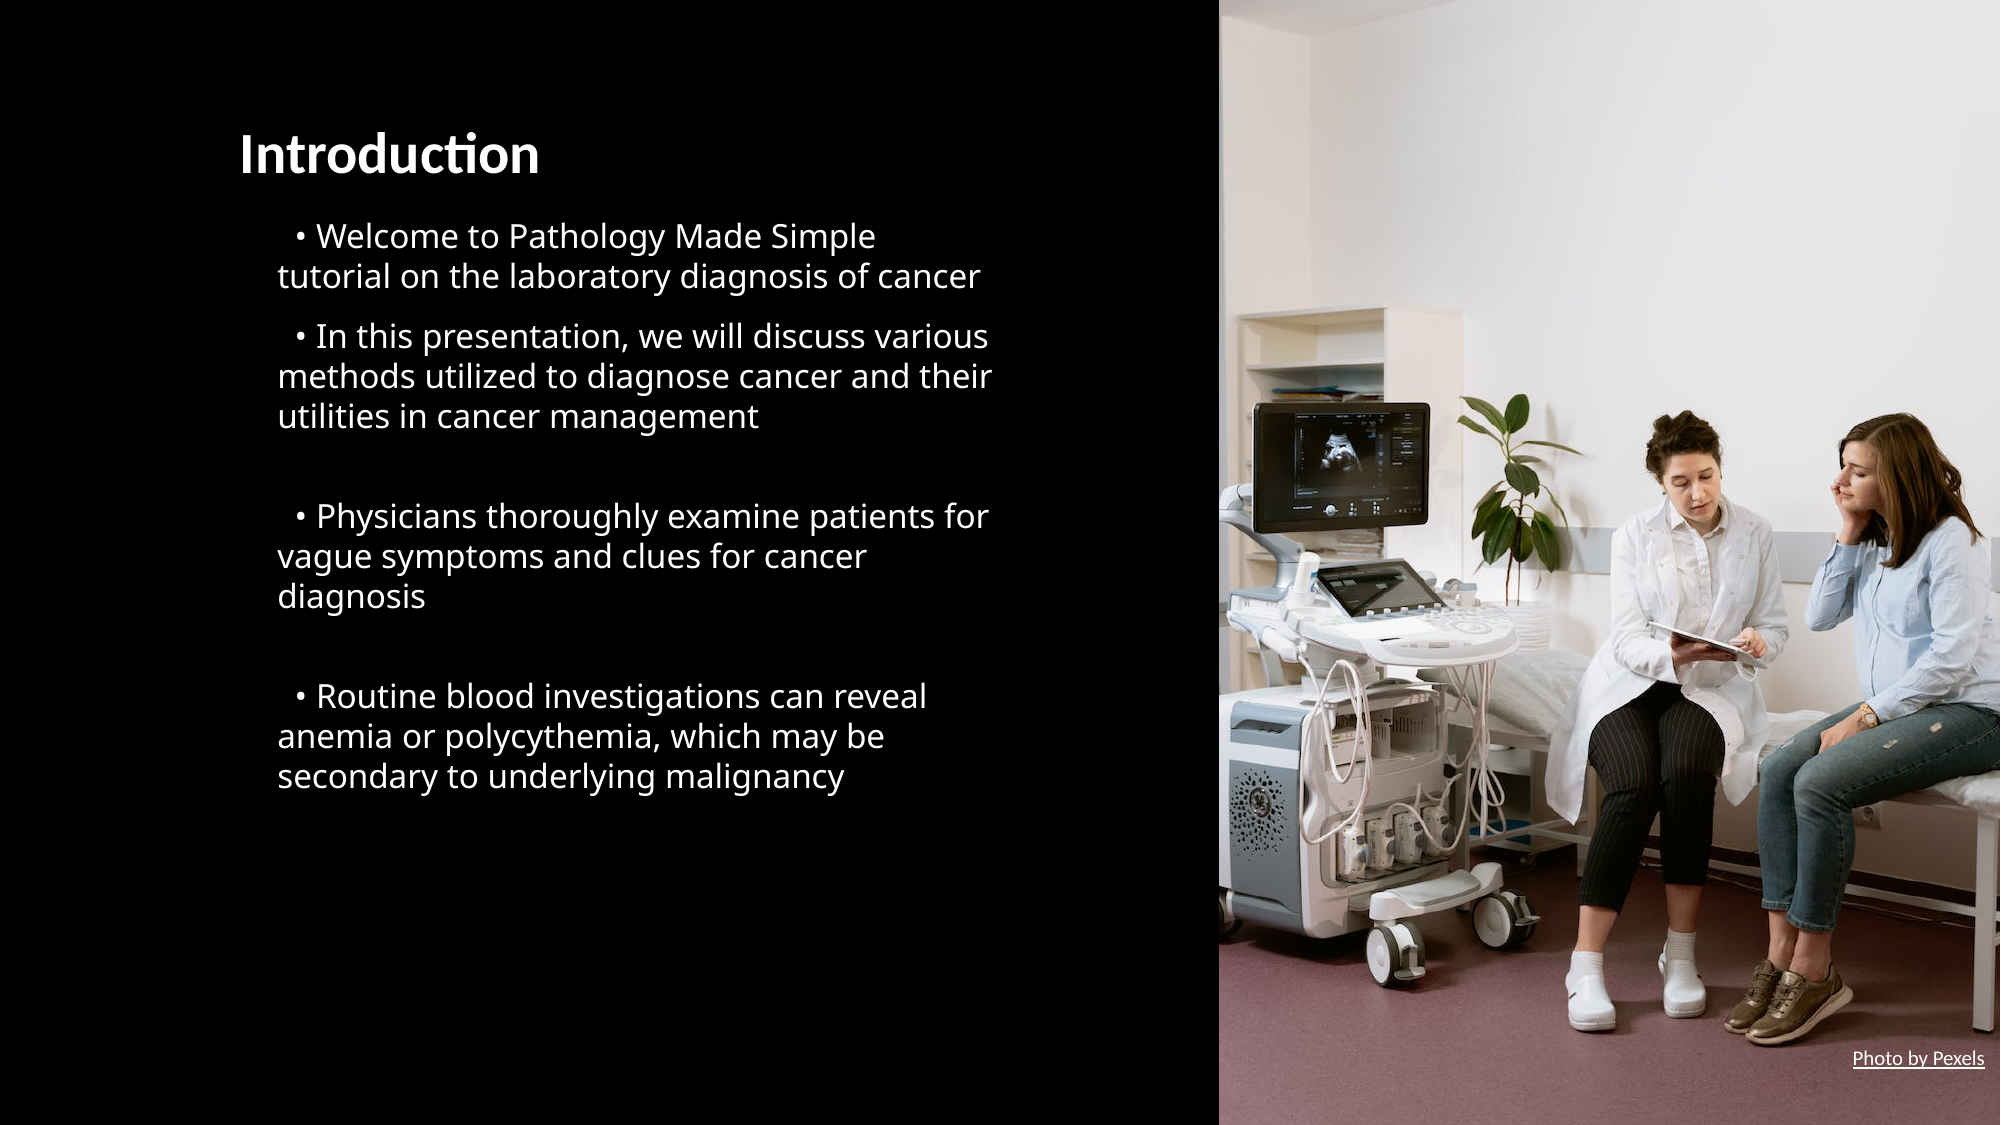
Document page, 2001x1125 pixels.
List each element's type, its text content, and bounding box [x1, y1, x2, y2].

text_box • Routine blood investigations can reveal anemia or polycythemia, which may be secondary to underlying malignancy [262, 697, 1013, 773]
text_box • Welcome to Pathology Made Simple tutorial on the laboratory diagnosis of cancer [262, 217, 1013, 293]
text_box • In this presentation, we will discuss various methods utilized to diagnose cancer and their utilities in cancer management [262, 337, 1013, 413]
text_box • Physicians thoroughly examine patients for vague symptoms and clues for cancer diagnosis [262, 517, 1013, 593]
text_box Introduction [225, 112, 1219, 188]
picture [1219, 0, 2000, 1125]
